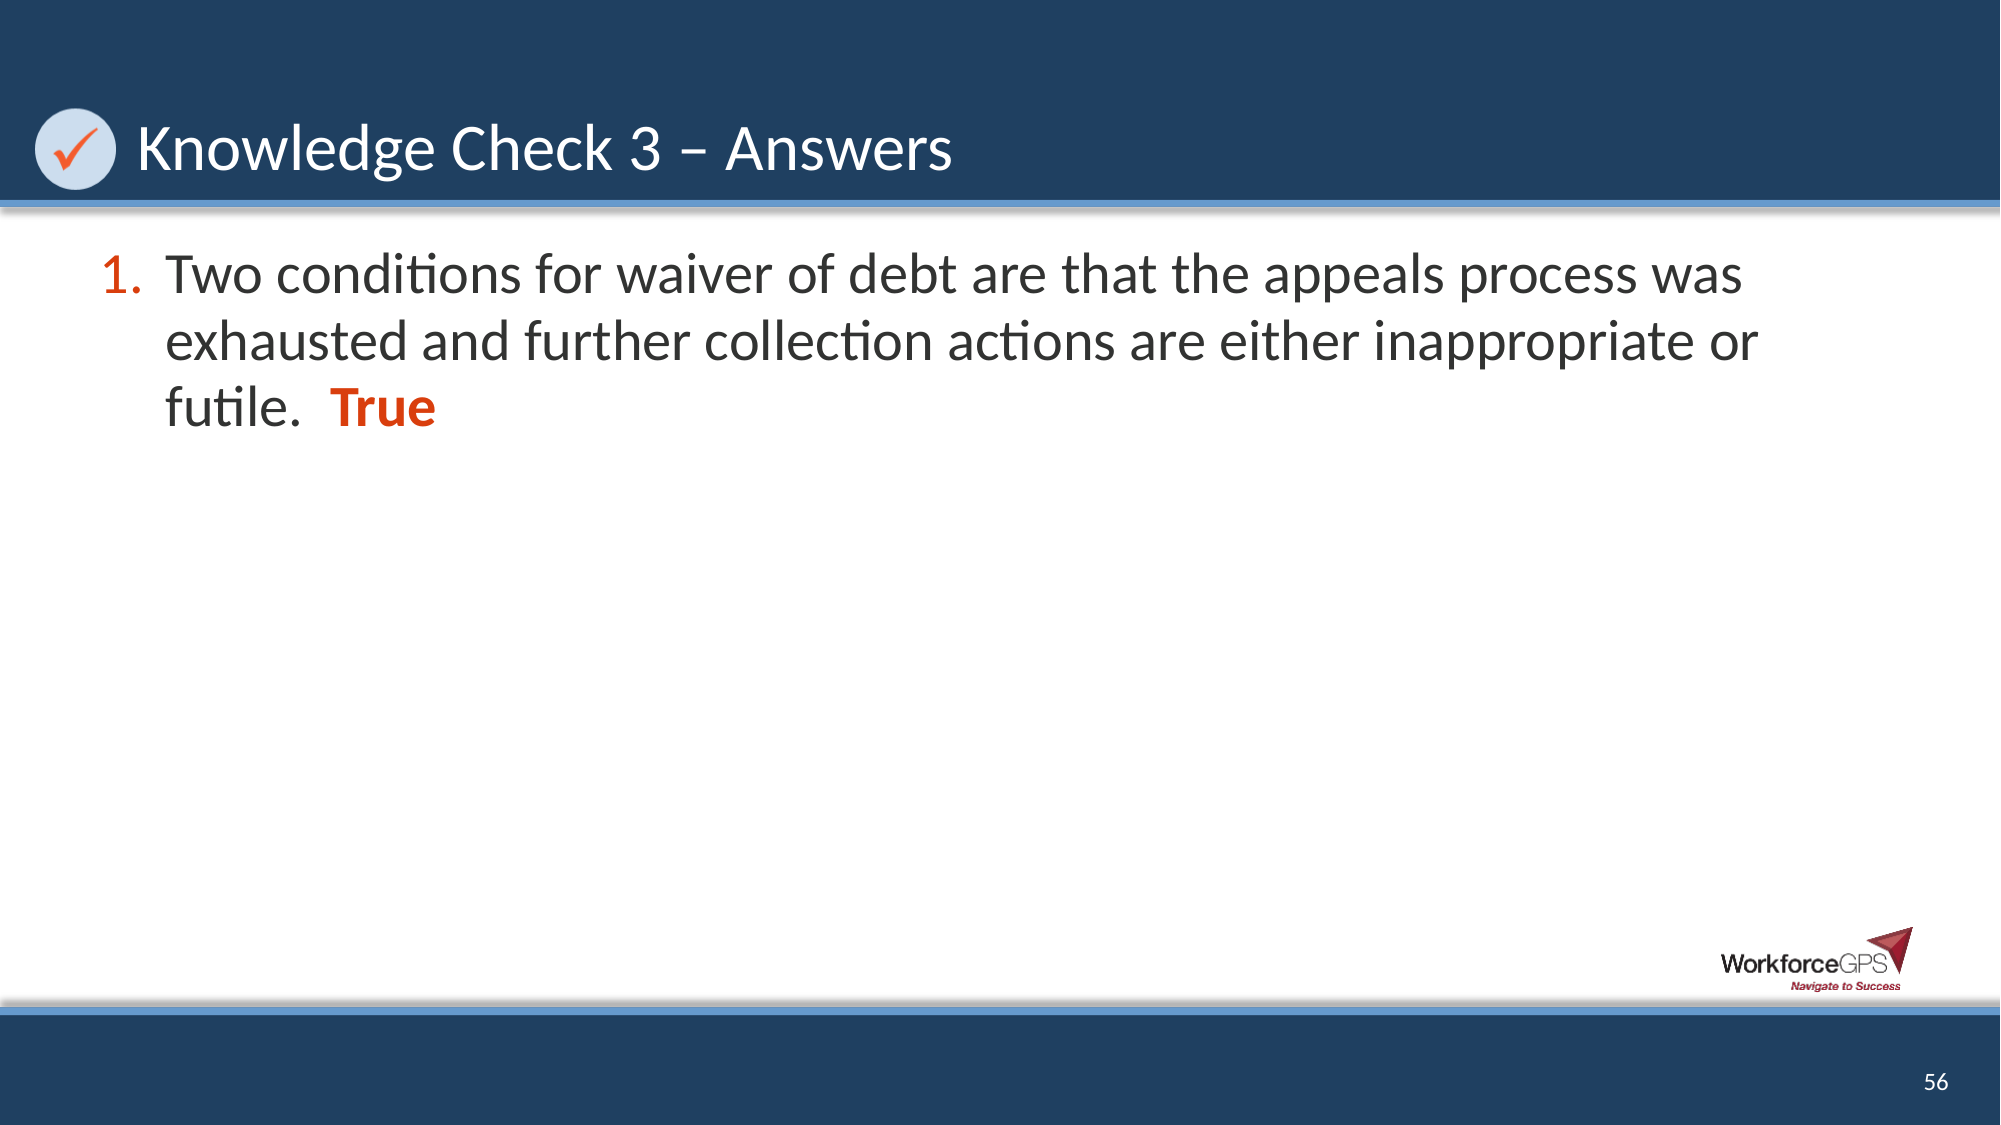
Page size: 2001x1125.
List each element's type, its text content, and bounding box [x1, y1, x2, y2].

picture [0, 0, 2000, 222]
picture [0, 992, 2000, 1125]
title Knowledge Check 3 – Answers [122, 11, 1987, 193]
slide_number 56 [1514, 1050, 1965, 1111]
list Two conditions for waiver of debt are that the appeals process was exhausted and further collection actions are either inappropriate or futile. True [84, 233, 1915, 1014]
